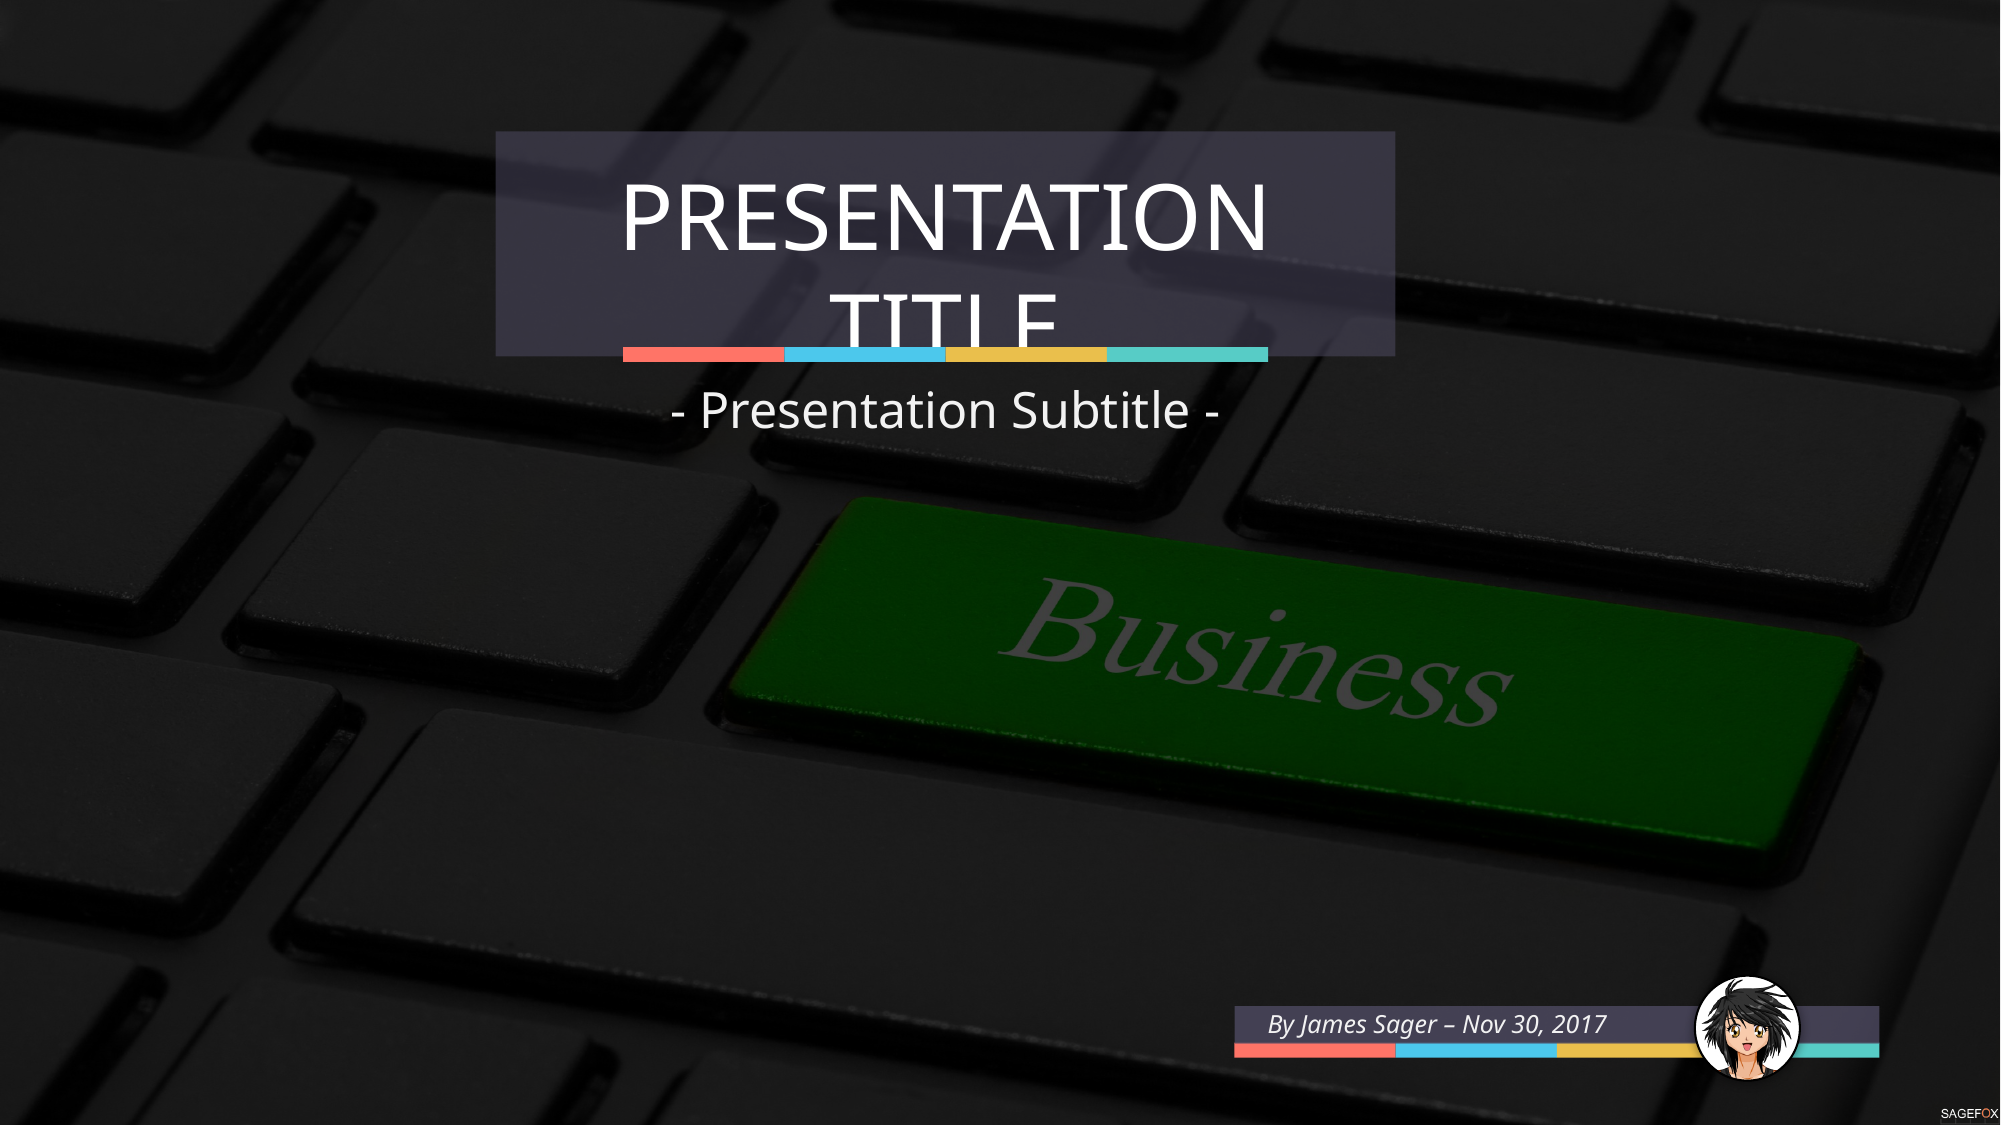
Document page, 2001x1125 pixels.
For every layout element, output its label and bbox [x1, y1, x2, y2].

picture [0, 0, 2001, 1125]
text_box [1234, 975, 1880, 1081]
text_box [495, 131, 1396, 363]
